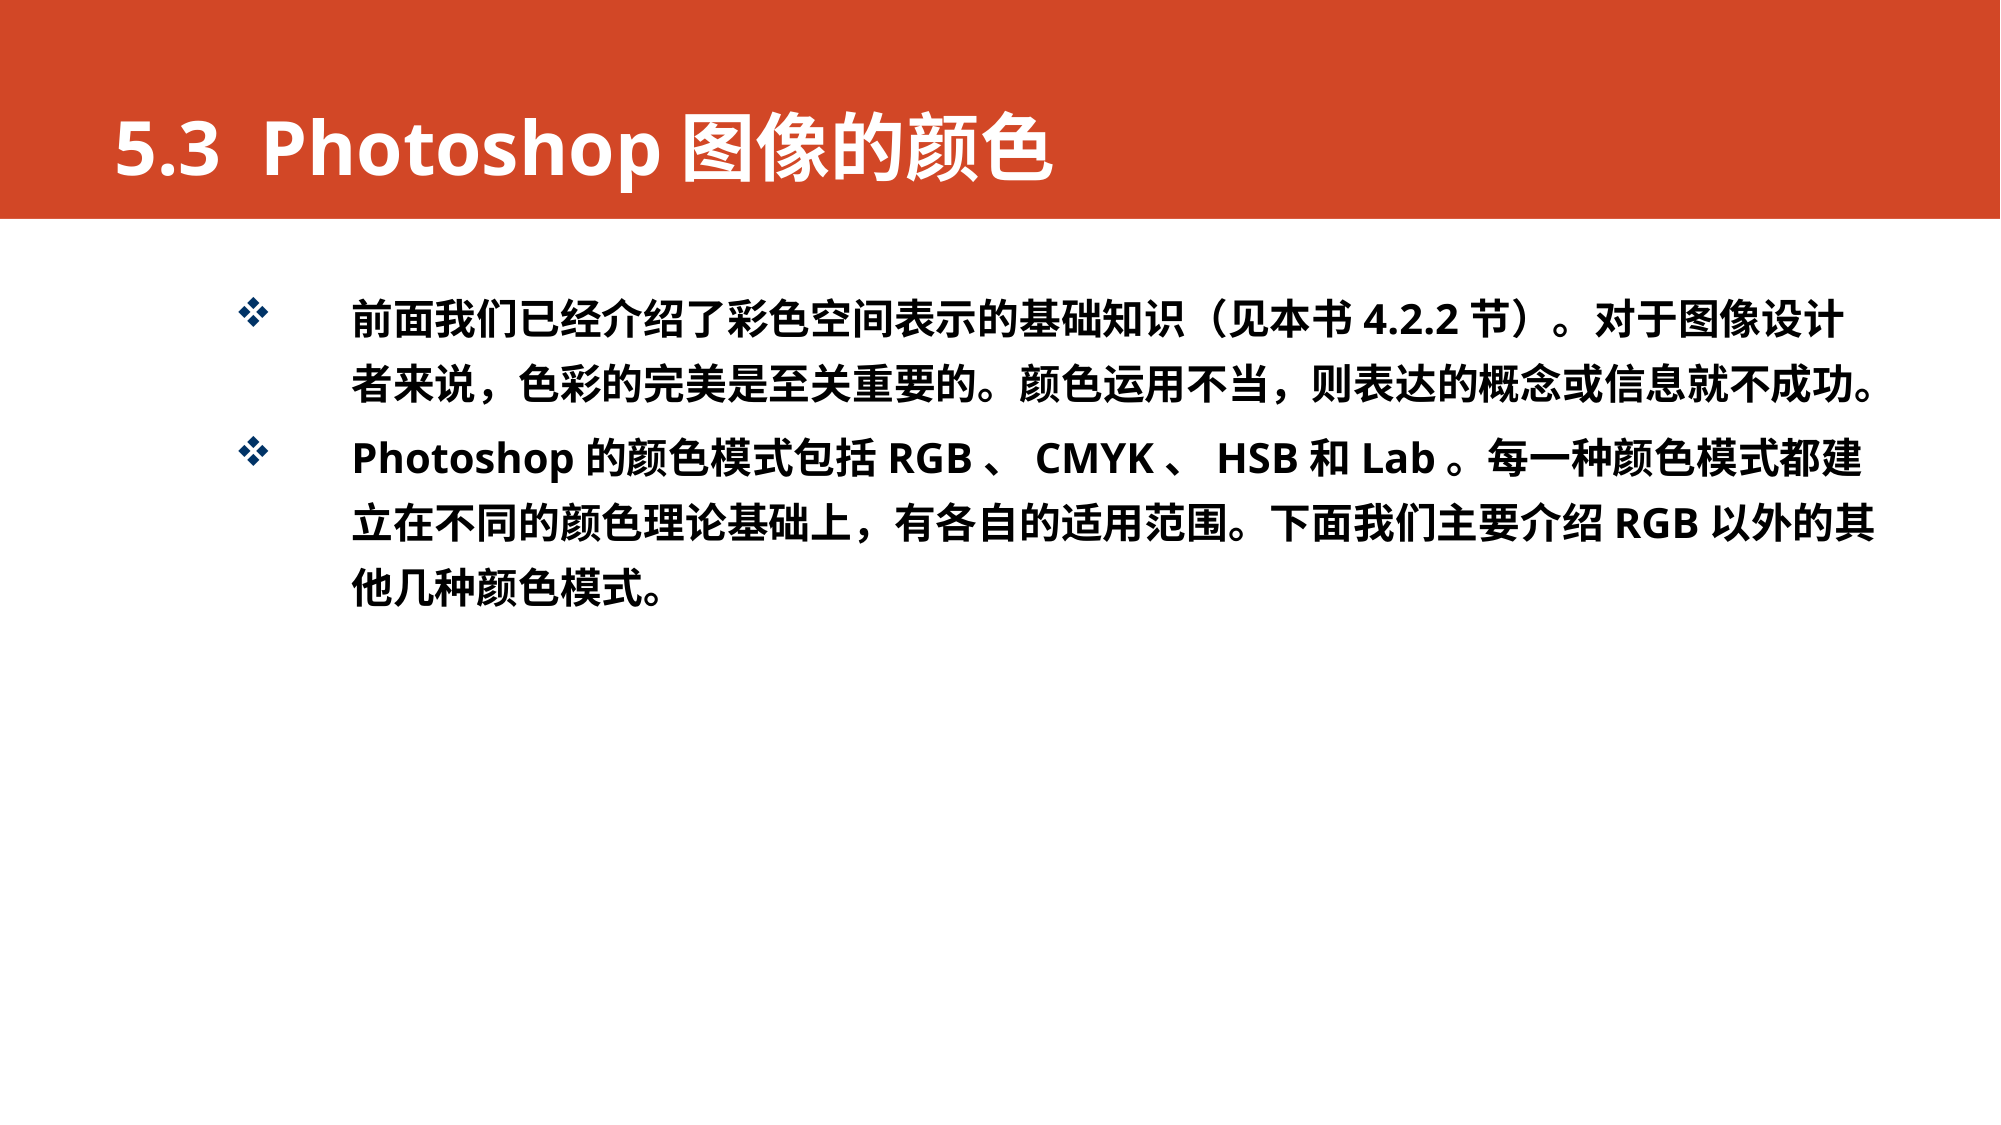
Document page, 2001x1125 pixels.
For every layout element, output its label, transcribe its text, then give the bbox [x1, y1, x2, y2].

text_box 前面我们已经介绍了彩色空间表示的基础知识（见本书4.2.2节）。对于图像设计者来说，色彩的完美是至关重要的。颜色运用不当，则表达的概念或信息就不成功。 Photoshop的颜色模式包括RGB、CMYK、HSB和Lab。每一种颜色模式都建立在不同的颜色理论基础上，有各自的适用范围。下面我们主要介绍RGB以外的其他几种颜色模式。 [219, 270, 1896, 1051]
title 5.3 Photoshop图像的颜色 [99, 0, 1863, 199]
